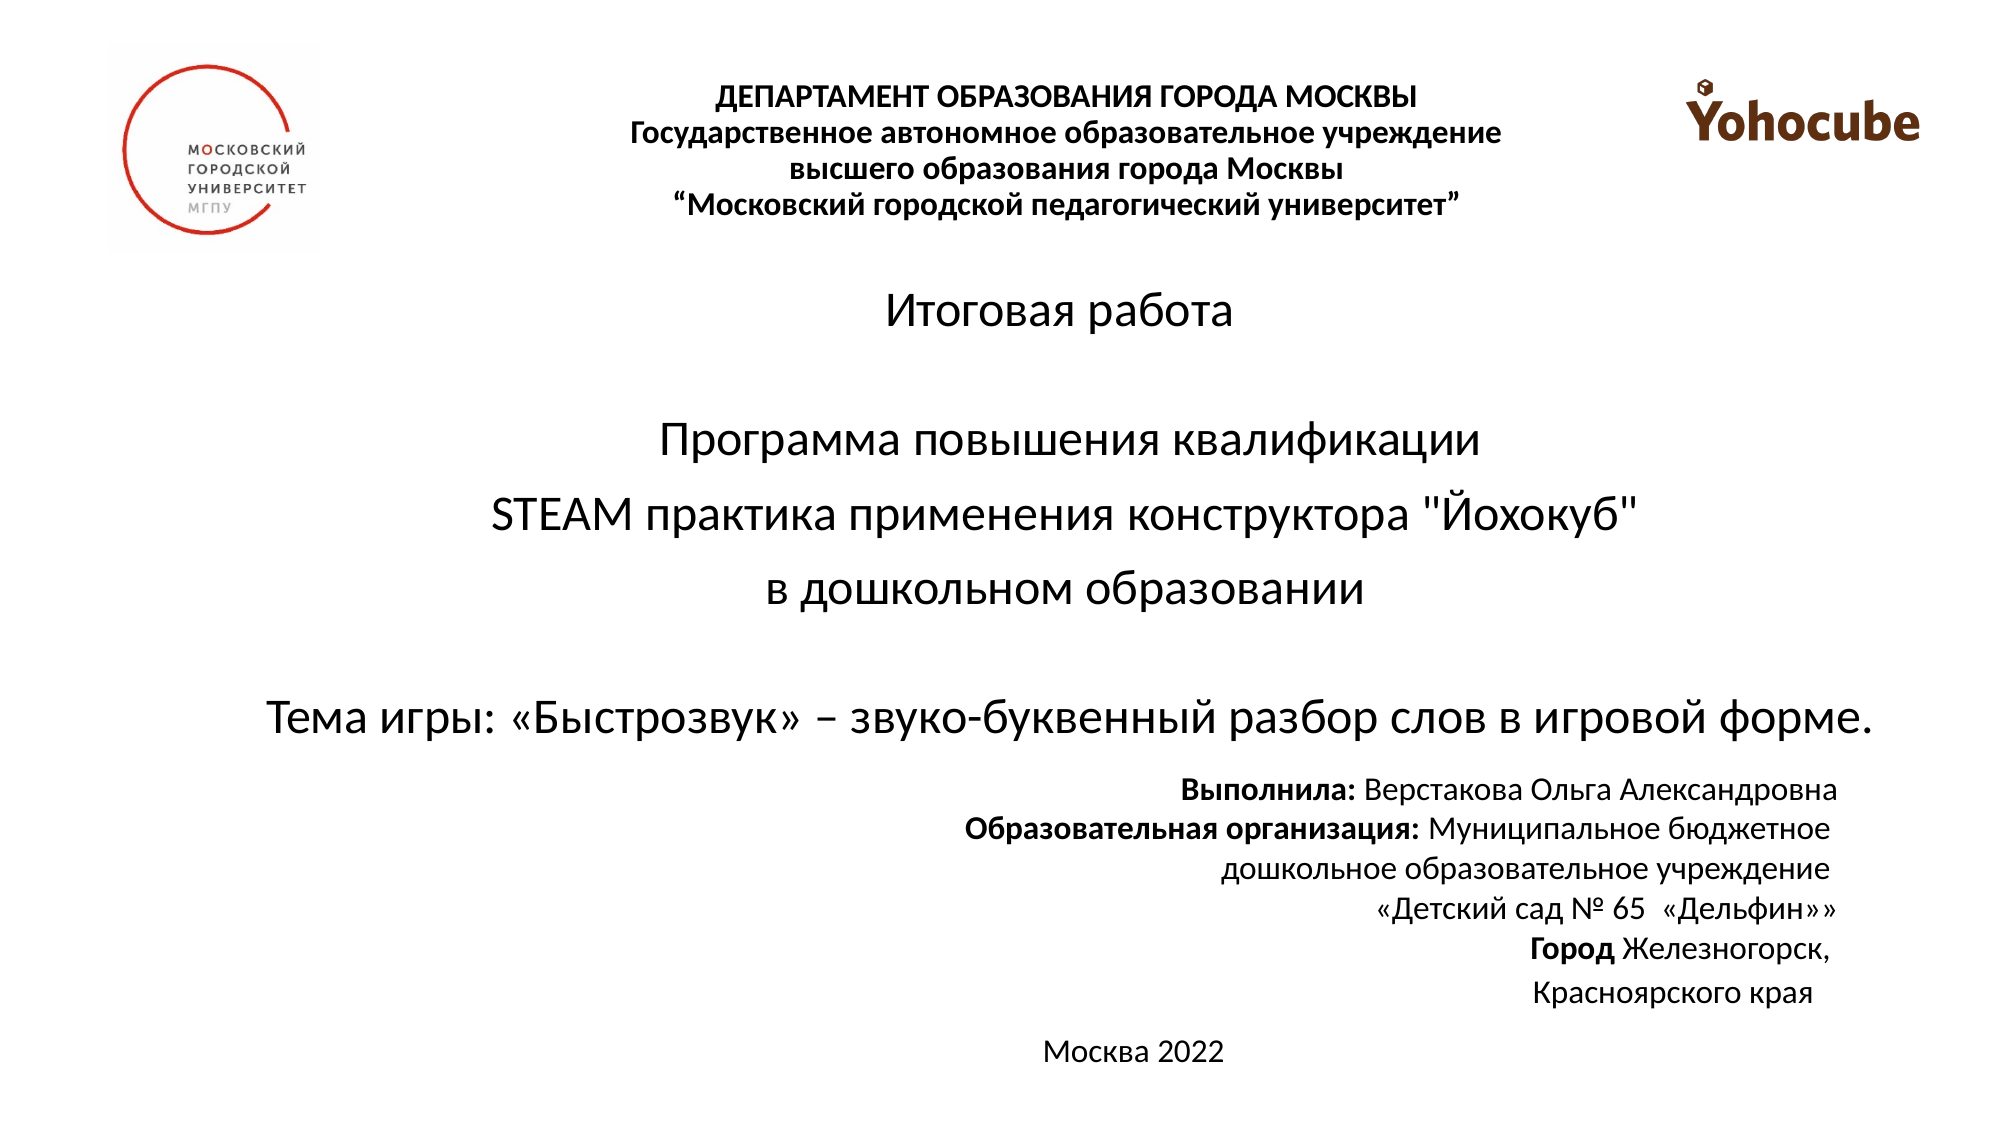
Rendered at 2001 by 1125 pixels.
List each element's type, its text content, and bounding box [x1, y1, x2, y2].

picture [1639, 55, 1973, 176]
text_box Выполнила: Верстакова Ольга Александровна Образовательная организация: Муниципальное бюджетное дошкольное образовательное учреждение «Детский сад № 65 «Дельфин»» Город Железногорск, Красноярского края [532, 759, 1854, 1019]
picture [108, 42, 319, 254]
subtitle ДЕПАРТАМЕНТ ОБРАЗОВАНИЯ ГОРОДА МОСКВЫ Государственное автономное образовательное учреждение высшего образования города Москвы “Московский городской педагогический университет” Итоговая работа Программа повышения квалификации STEAM практика применения конструктора "Йохокуб" в дошкольном образовании Тема игры: «Быстрозвук» – звуко-буквенный разбор слов в игровой форме. [249, 71, 1892, 863]
text_box Москва 2022 [1027, 1021, 1247, 1077]
